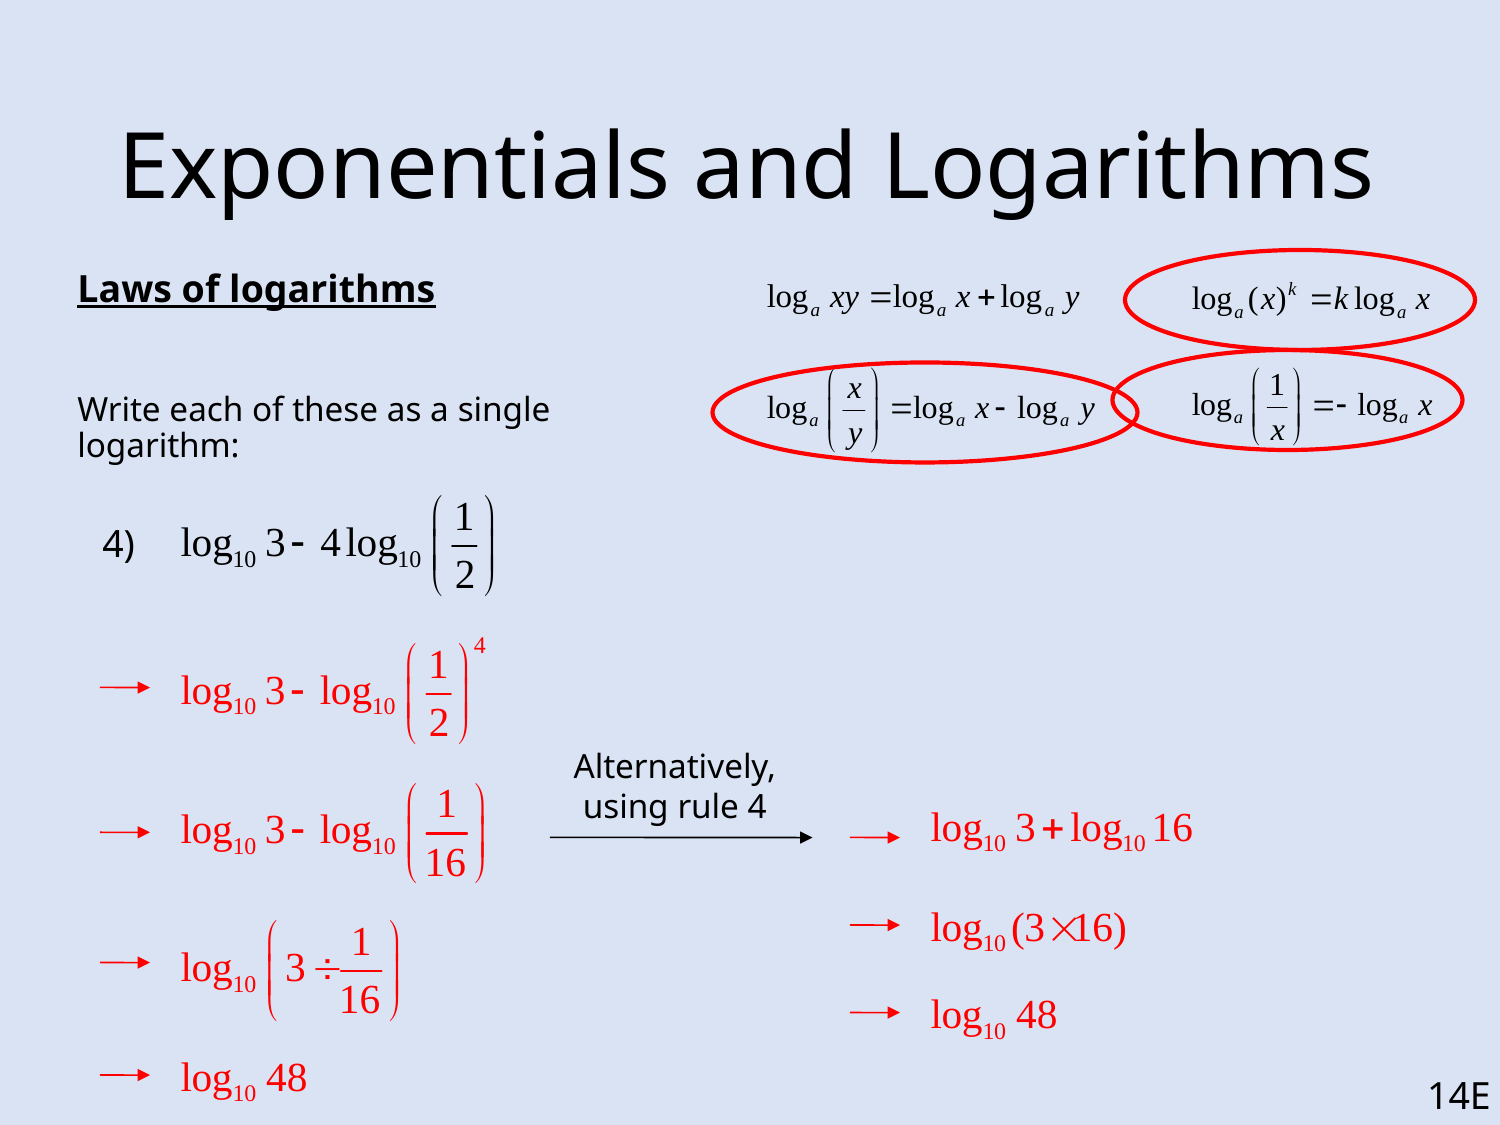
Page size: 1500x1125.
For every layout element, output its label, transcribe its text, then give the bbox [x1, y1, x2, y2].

list Laws of logarithms Write each of these as a single logarithm: [24, 262, 738, 1005]
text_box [174, 1049, 313, 1112]
text_box [849, 831, 901, 844]
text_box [174, 487, 506, 605]
text_box [712, 380, 762, 445]
text_box Alternatively, using rule 4 [524, 737, 825, 832]
text_box [1100, 384, 1132, 441]
text_box [99, 1068, 151, 1082]
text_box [762, 274, 1088, 325]
text_box [1438, 374, 1463, 426]
text_box 4) [87, 512, 163, 573]
text_box [99, 956, 151, 969]
title Exponentials and Logarithms [103, 59, 1397, 278]
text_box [924, 799, 1201, 862]
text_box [174, 912, 410, 1030]
text_box [849, 1006, 901, 1019]
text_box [174, 624, 492, 753]
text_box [924, 987, 1063, 1050]
text_box [549, 832, 813, 844]
text_box 14E [1412, 1064, 1500, 1125]
text_box [847, 459, 1003, 463]
text_box [99, 681, 151, 694]
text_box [1187, 274, 1438, 327]
text_box [1112, 350, 1402, 441]
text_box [174, 774, 496, 892]
text_box [99, 826, 151, 839]
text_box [762, 362, 1100, 459]
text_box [924, 899, 1136, 962]
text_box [1187, 362, 1438, 453]
text_box [1125, 249, 1476, 350]
text_box [849, 918, 901, 932]
